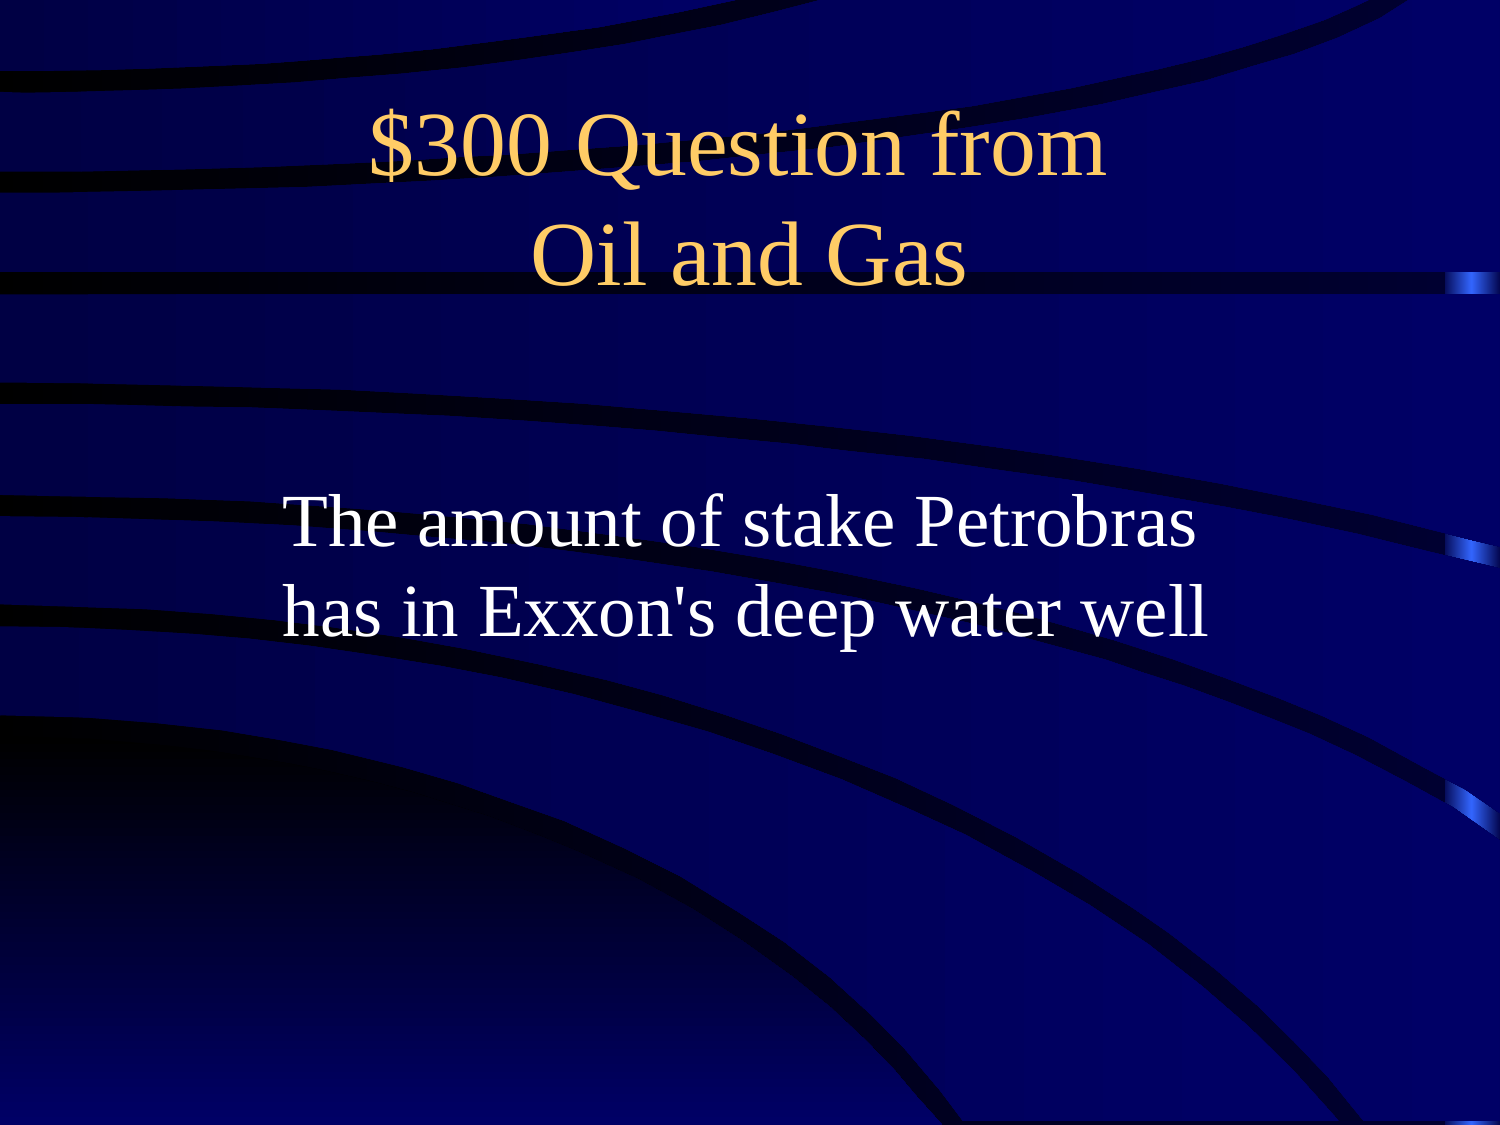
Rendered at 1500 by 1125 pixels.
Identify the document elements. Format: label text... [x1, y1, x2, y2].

text_box The amount of stake Petrobras has in Exxon's deep water well [267, 463, 1233, 659]
title $300 Question from Oil and Gas [112, 99, 1388, 288]
